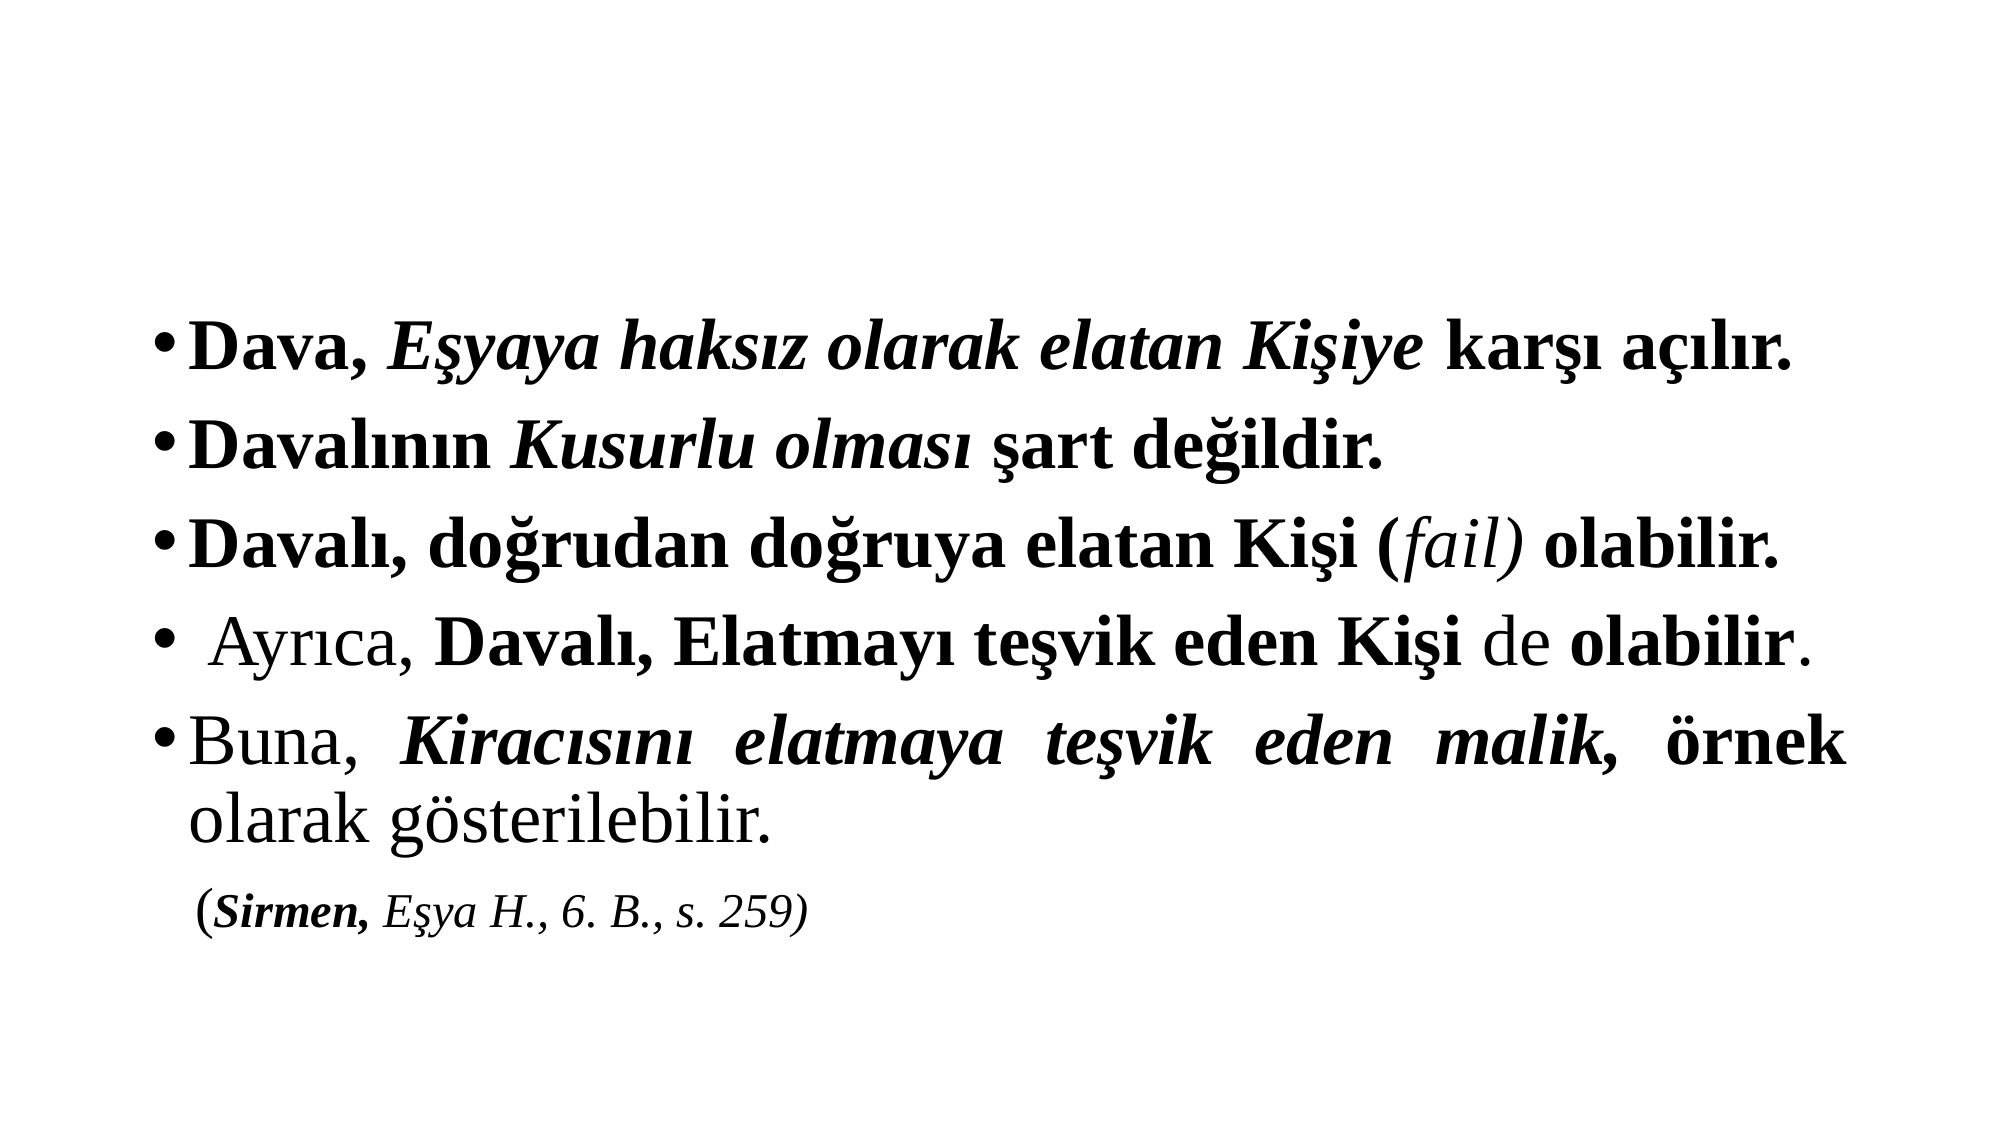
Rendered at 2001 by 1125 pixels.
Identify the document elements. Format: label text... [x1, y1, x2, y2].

list Dava, Eşyaya haksız olarak elatan Kişiye karşı açılır. Davalının Kusurlu olması şart değildir. Davalı, doğrudan doğruya elatan Kişi (fail) olabilir. Ayrıca, Davalı, Elatmayı teşvik eden Kişi de olabilir. Buna, Kiracısını elatmaya teşvik eden malik, örnek olarak gösterilebilir. (Sirmen, Eşya H., 6. B., s. 259) [137, 299, 1863, 1014]
